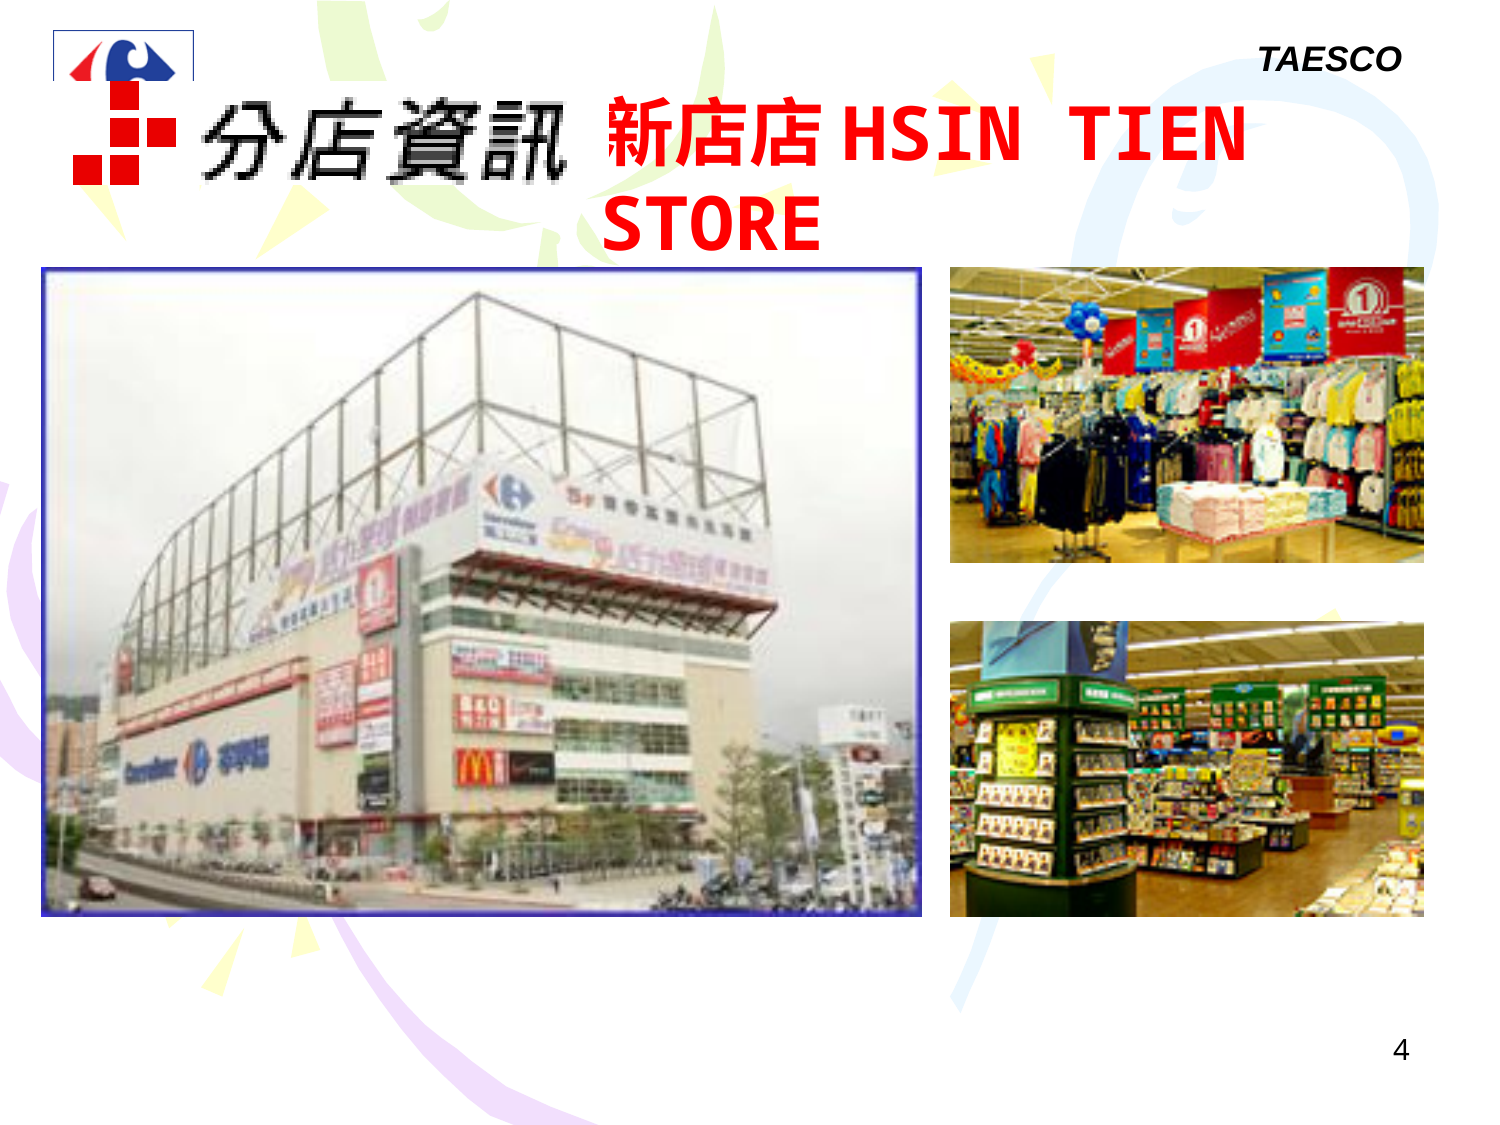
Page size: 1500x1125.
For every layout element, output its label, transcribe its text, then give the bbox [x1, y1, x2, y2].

text_box 新店店HSIN TIEN STORE [584, 78, 1447, 273]
picture [950, 621, 1424, 918]
picture [950, 266, 1424, 563]
picture [40, 266, 922, 918]
picture [52, 30, 609, 185]
slide_number 4 [1074, 1023, 1426, 1100]
